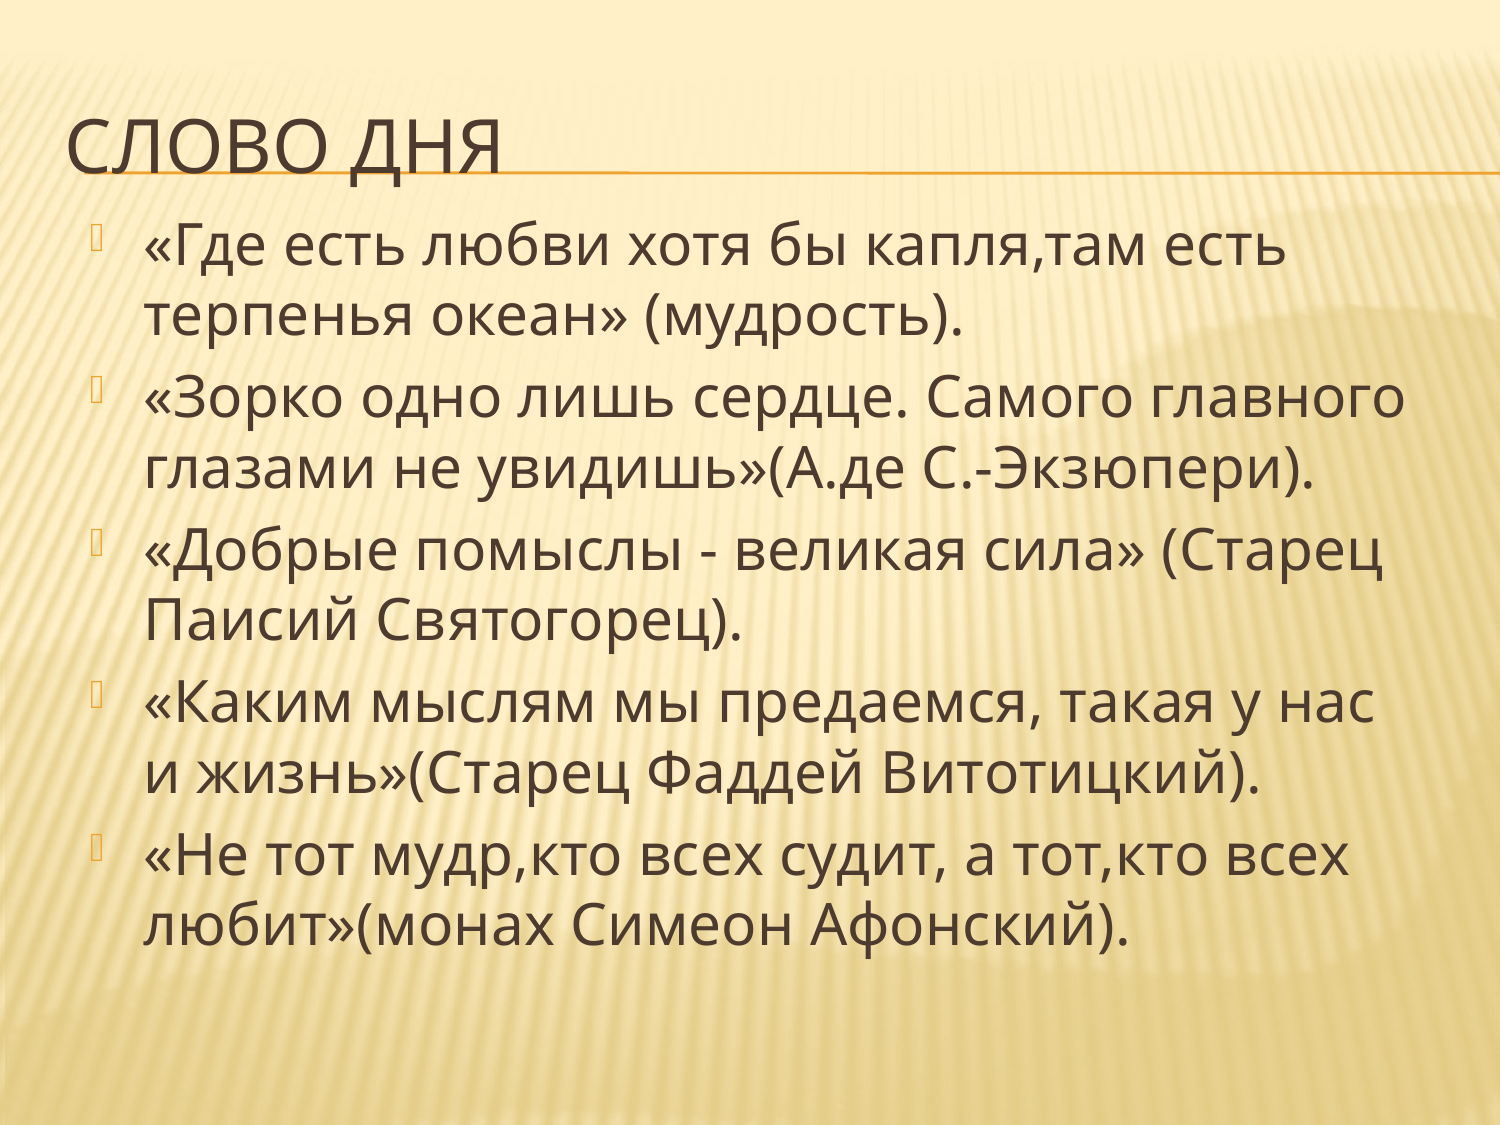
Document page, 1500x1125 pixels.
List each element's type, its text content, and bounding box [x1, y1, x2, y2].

list «Где есть любви хотя бы капля,там есть терпенья океан» (мудрость). «Зорко одно лишь сердце. Самого главного глазами не увидишь»(А.де С.-Экзюпери). «Добрые помыслы - великая сила» (Старец Паисий Святогорец). «Каким мыслям мы предаемся, такая у нас и жизнь»(Старец Фаддей Витотицкий). «Не тот мудр,кто всех судит, а тот,кто всех любит»(монах Симеон Афонский). [75, 199, 1425, 1005]
title СЛОВО ДНЯ [50, 75, 1475, 213]
